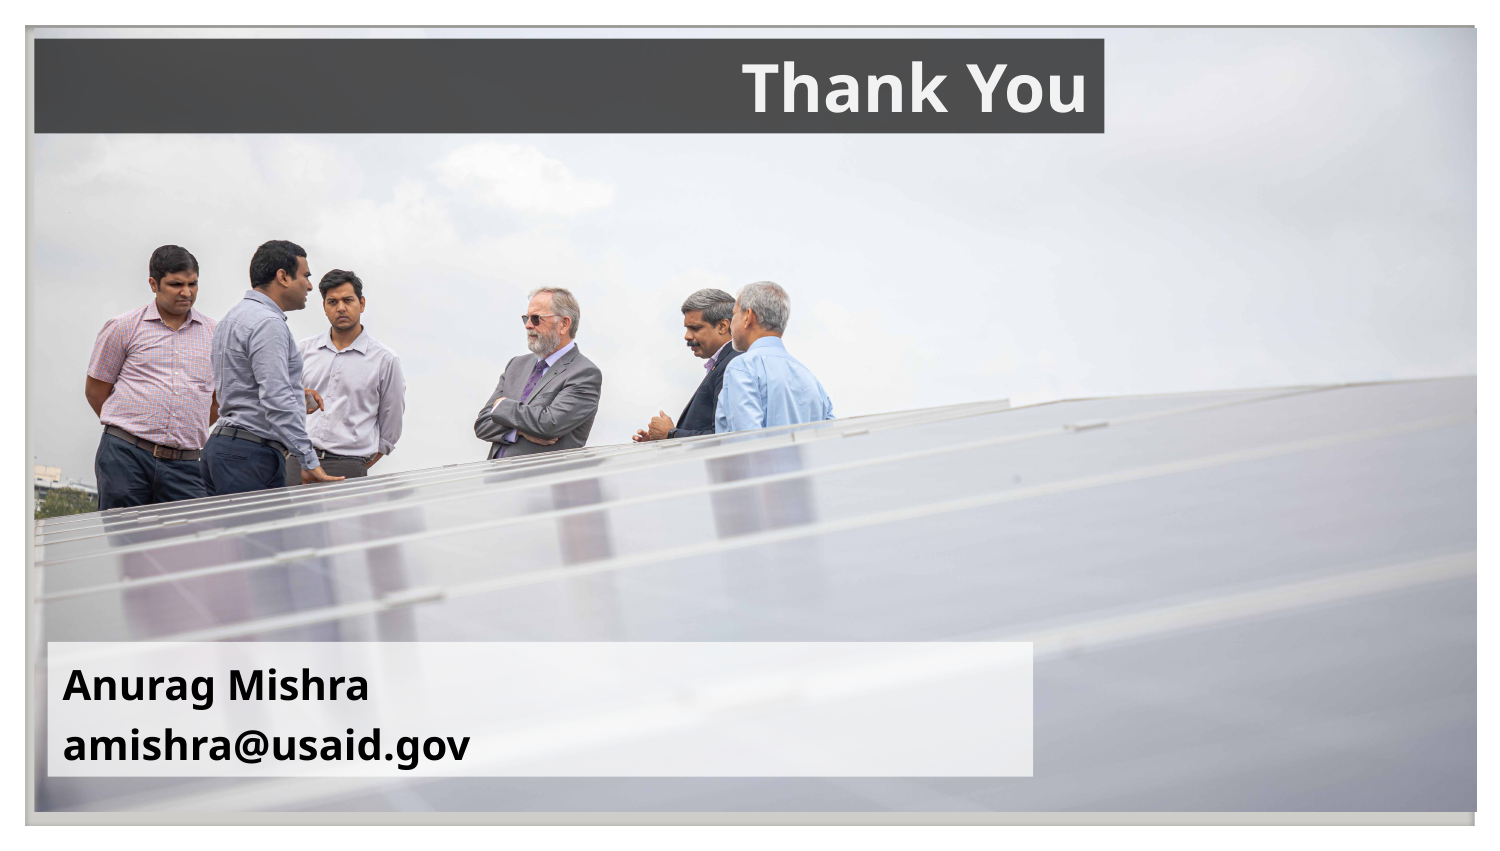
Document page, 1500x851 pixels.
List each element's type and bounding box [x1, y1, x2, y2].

picture [34, 28, 1478, 812]
